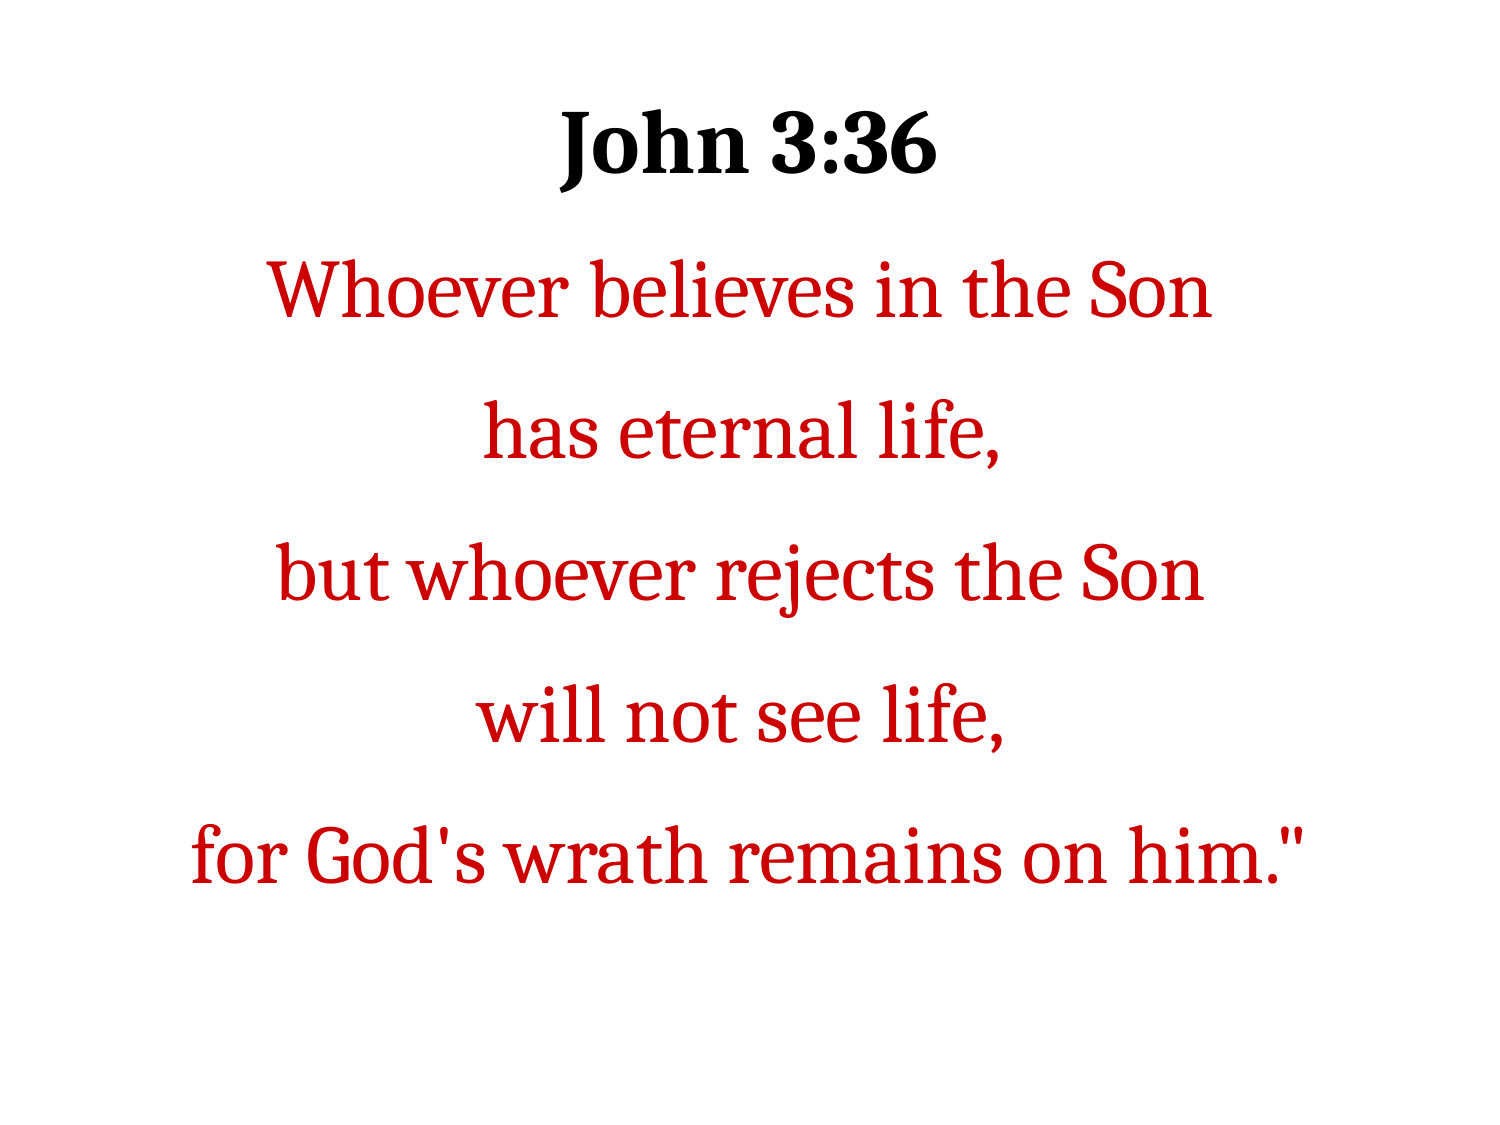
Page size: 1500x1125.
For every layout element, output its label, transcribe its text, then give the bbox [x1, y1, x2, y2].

text_box John 3:36 Whoever believes in the Son has eternal life, but whoever rejects the Son will not see life, for God's wrath remains on him." [50, 74, 1450, 1050]
